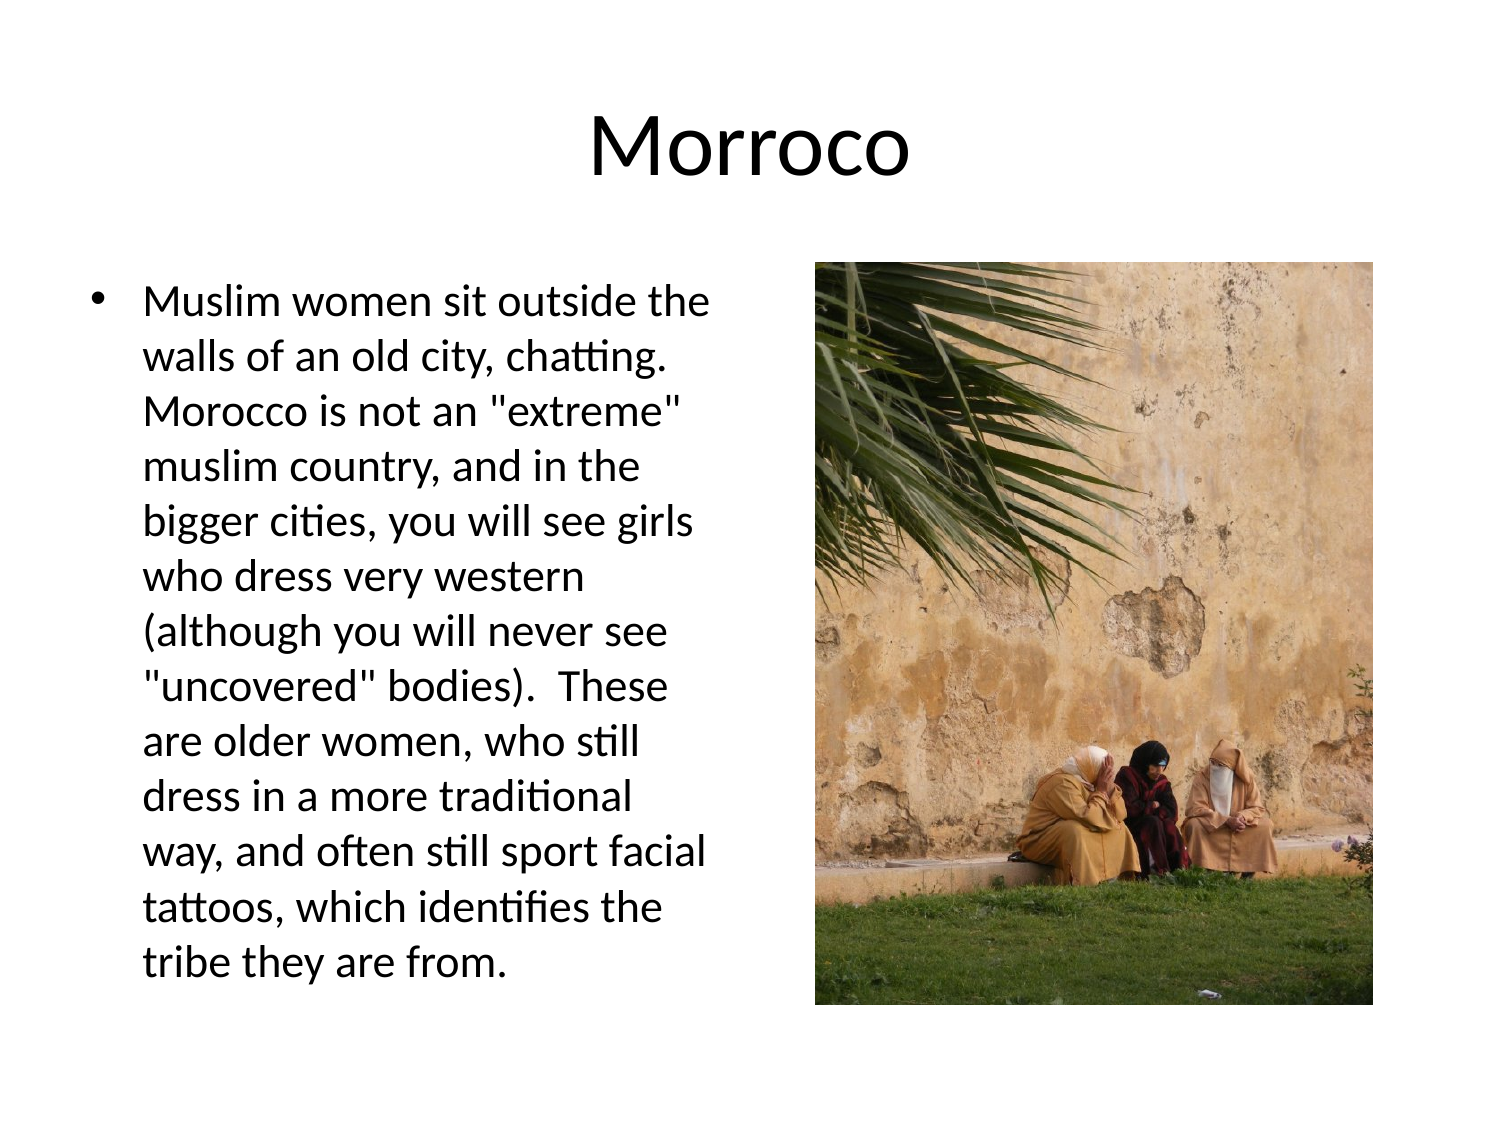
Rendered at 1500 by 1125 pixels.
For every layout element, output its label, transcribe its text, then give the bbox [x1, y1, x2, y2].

list Muslim women sit outside the walls of an old city, chatting. Morocco is not an "extreme" muslim country, and in the bigger cities, you will see girls who dress very western (although you will never see "uncovered" bodies). These are older women, who still dress in a more traditional way, and often still sport facial tattoos, which identifies the tribe they are from. [75, 262, 738, 1005]
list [762, 262, 1426, 1006]
title Morroco [75, 45, 1425, 233]
